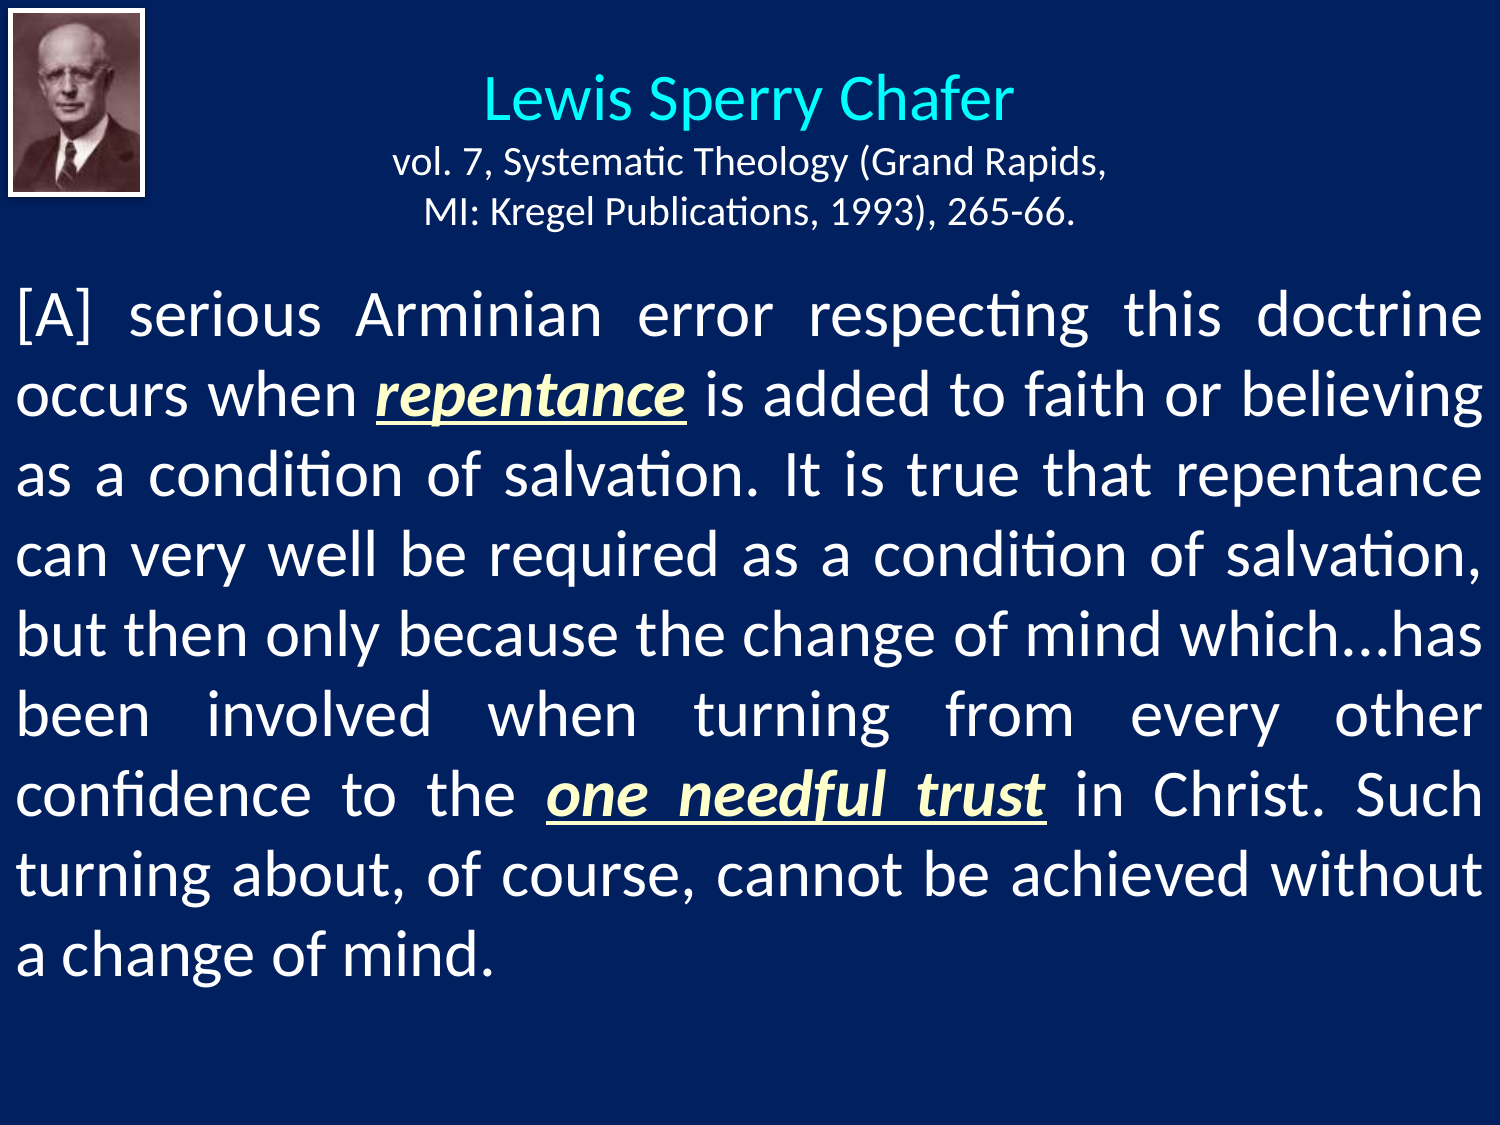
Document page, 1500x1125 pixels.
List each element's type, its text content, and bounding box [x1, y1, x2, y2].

picture [12, 12, 141, 193]
list [A] serious Arminian error respecting this doctrine occurs when repentance is added to faith or believing as a condition of salvation. It is true that repentance can very well be required as a condition of salvation, but then only because the change of mind which...has been involved when turning from every other confidence to the one needful trust in Christ. Such turning about, of course, cannot be achieved without a change of mind. [0, 262, 1500, 1051]
title Lewis Sperry Chafer vol. 7, Systematic Theology (Grand Rapids, MI: Kregel Publications, 1993), 265-66. [356, 37, 1144, 250]
